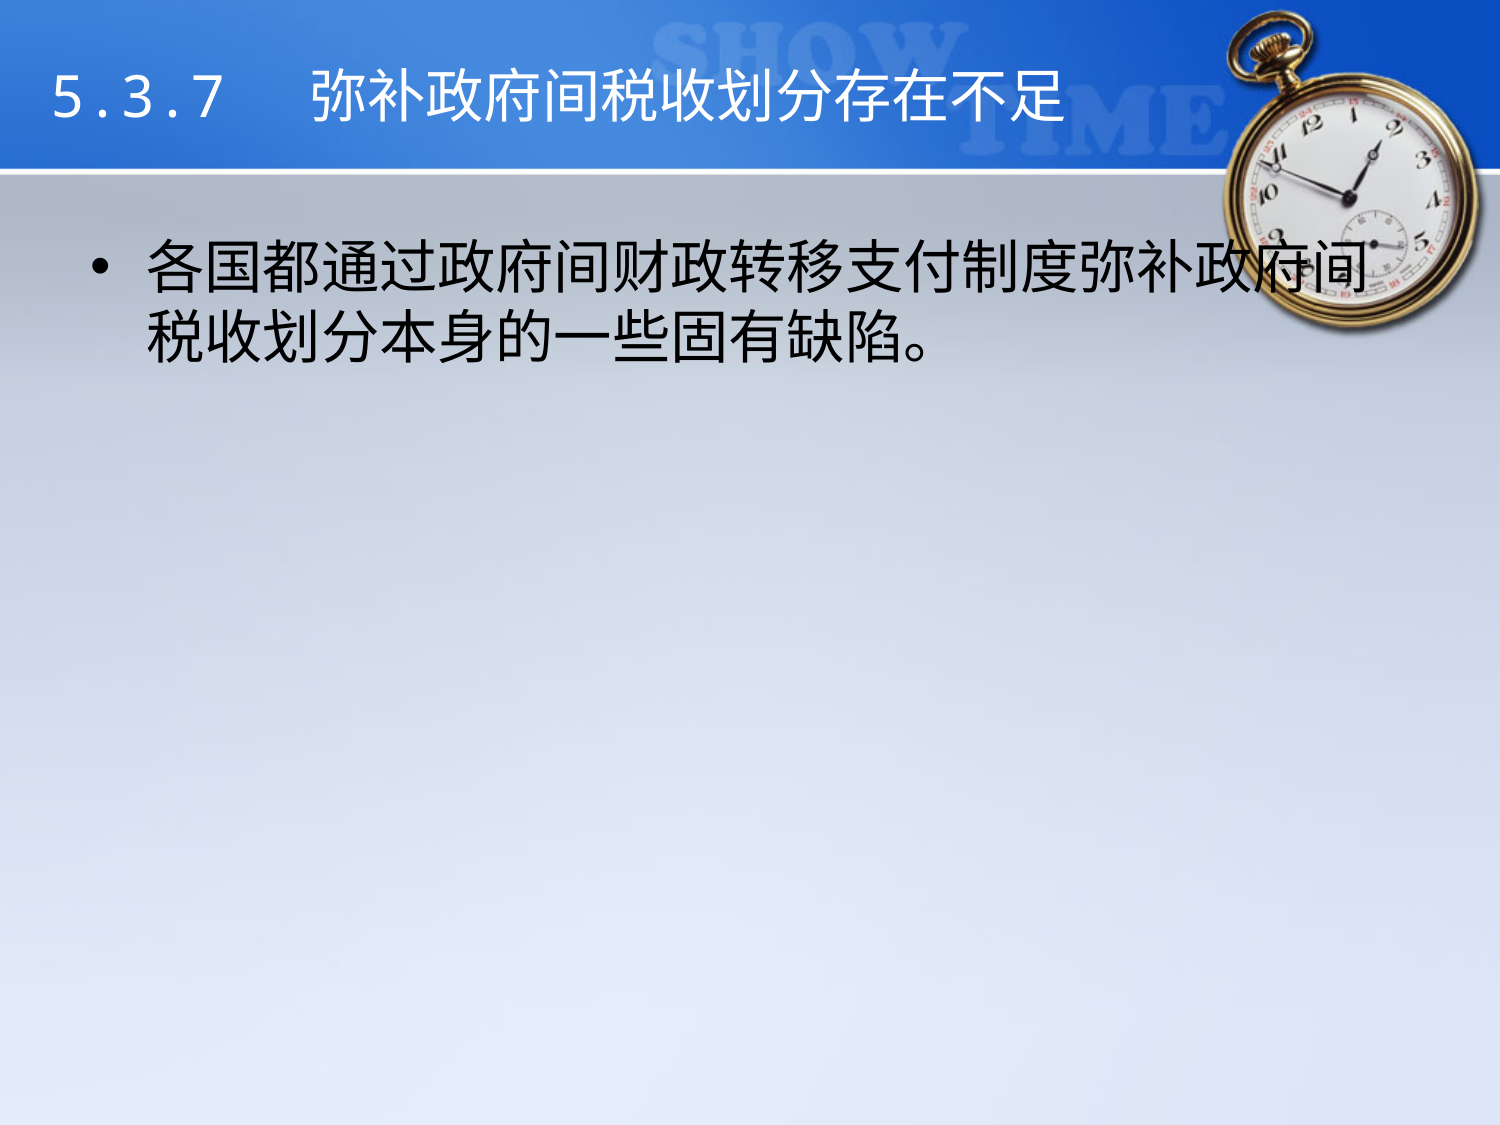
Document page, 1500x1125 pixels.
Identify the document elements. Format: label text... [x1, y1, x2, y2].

picture [0, 0, 1500, 1125]
title 5.3.7 弥补政府间税收划分存在不足 [35, 35, 1223, 155]
list 各国都通过政府间财政转移支付制度弥补政府间税收划分本身的一些固有缺陷。 [75, 222, 1425, 1005]
